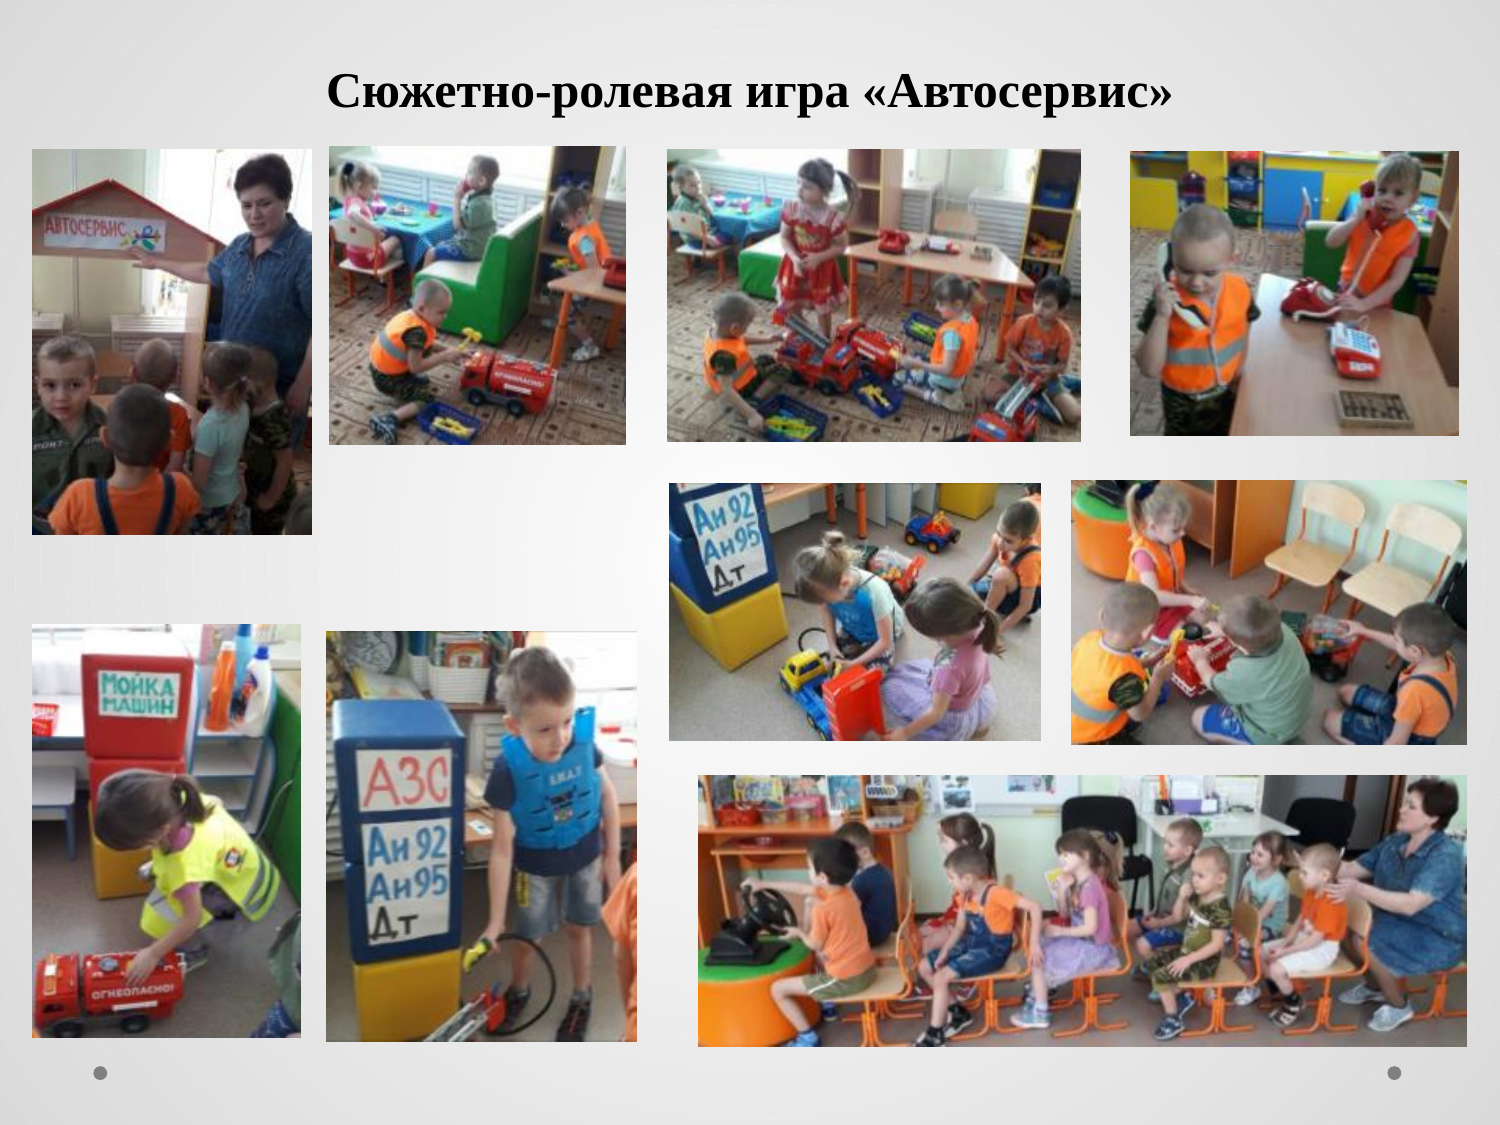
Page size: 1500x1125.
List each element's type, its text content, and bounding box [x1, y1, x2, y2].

picture [326, 631, 638, 1043]
picture [669, 483, 1041, 741]
picture [1130, 151, 1460, 436]
picture [329, 146, 626, 446]
picture [1071, 479, 1468, 745]
picture [667, 149, 1081, 442]
picture [32, 624, 301, 1039]
picture [32, 149, 312, 536]
title Сюжетно-ролевая игра «Автосервис» [75, 45, 1425, 126]
picture [697, 774, 1467, 1048]
